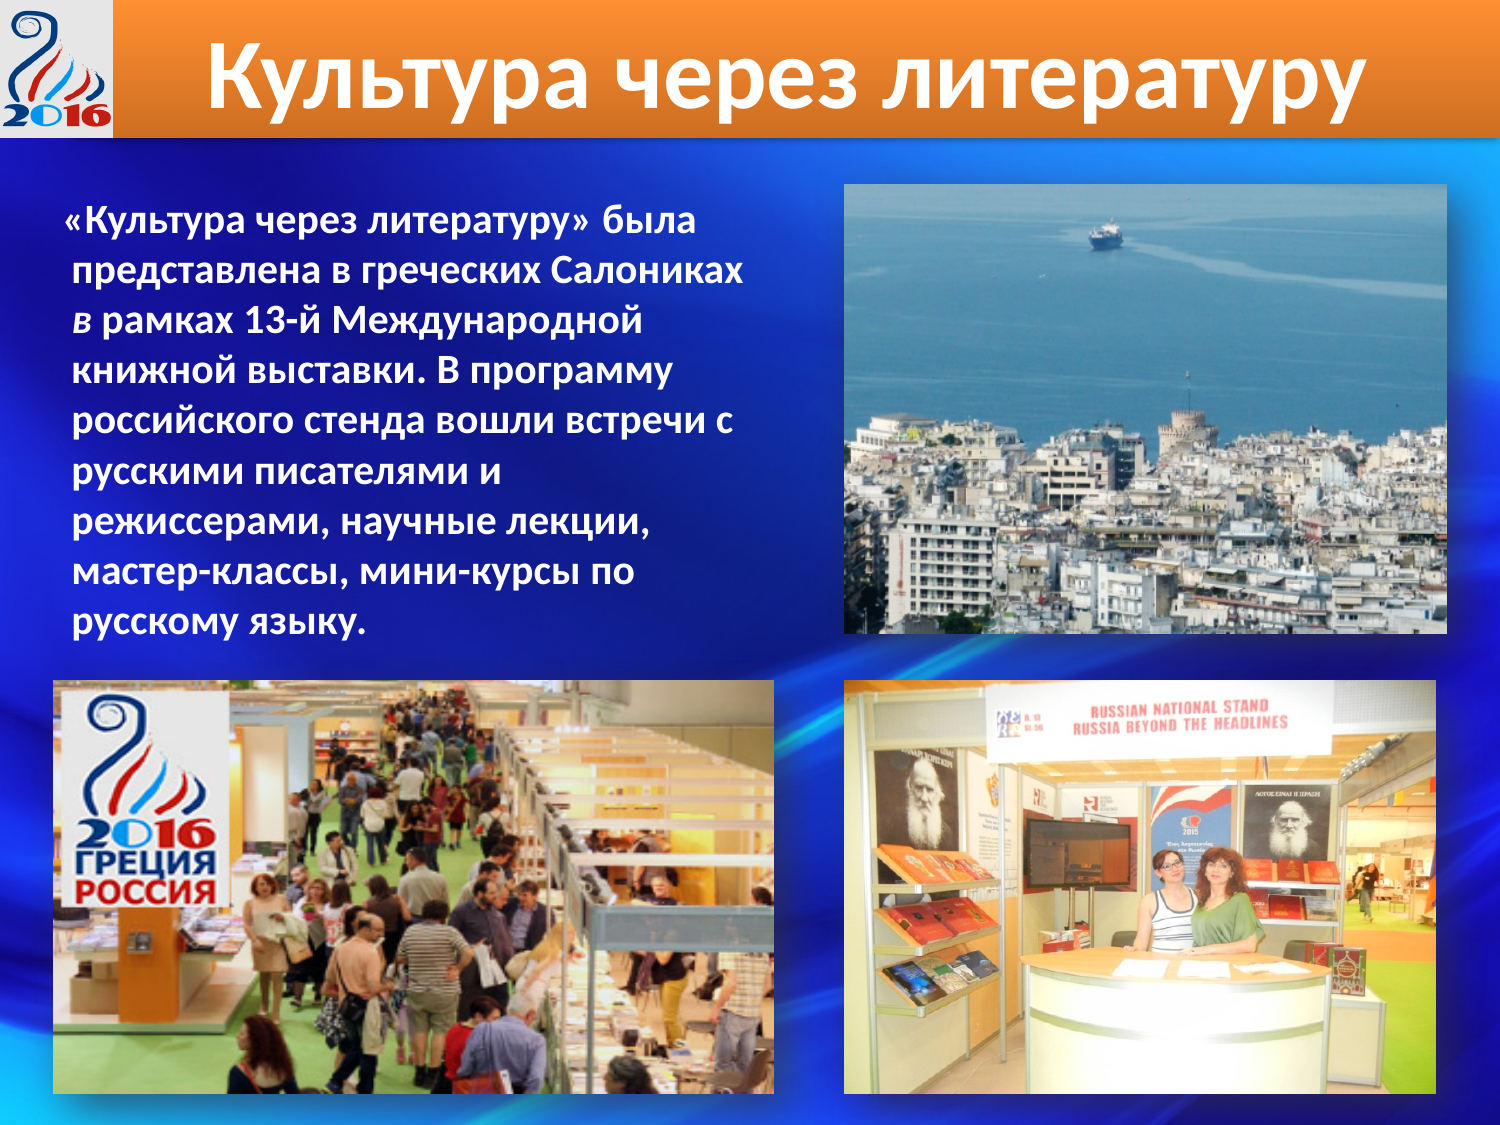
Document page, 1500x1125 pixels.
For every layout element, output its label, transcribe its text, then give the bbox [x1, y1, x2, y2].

title Культура через литературу [114, 0, 1500, 138]
list «Культура через литературу» была представлена в греческих Салониках в рамках 13-й Международной книжной выставки. В программу российского стенда вошли встречи с русскими писателями и режиссерами, научные лекции, мастер-классы, мини-курсы по русскому языку. [0, 184, 780, 823]
picture [0, 0, 1500, 1125]
